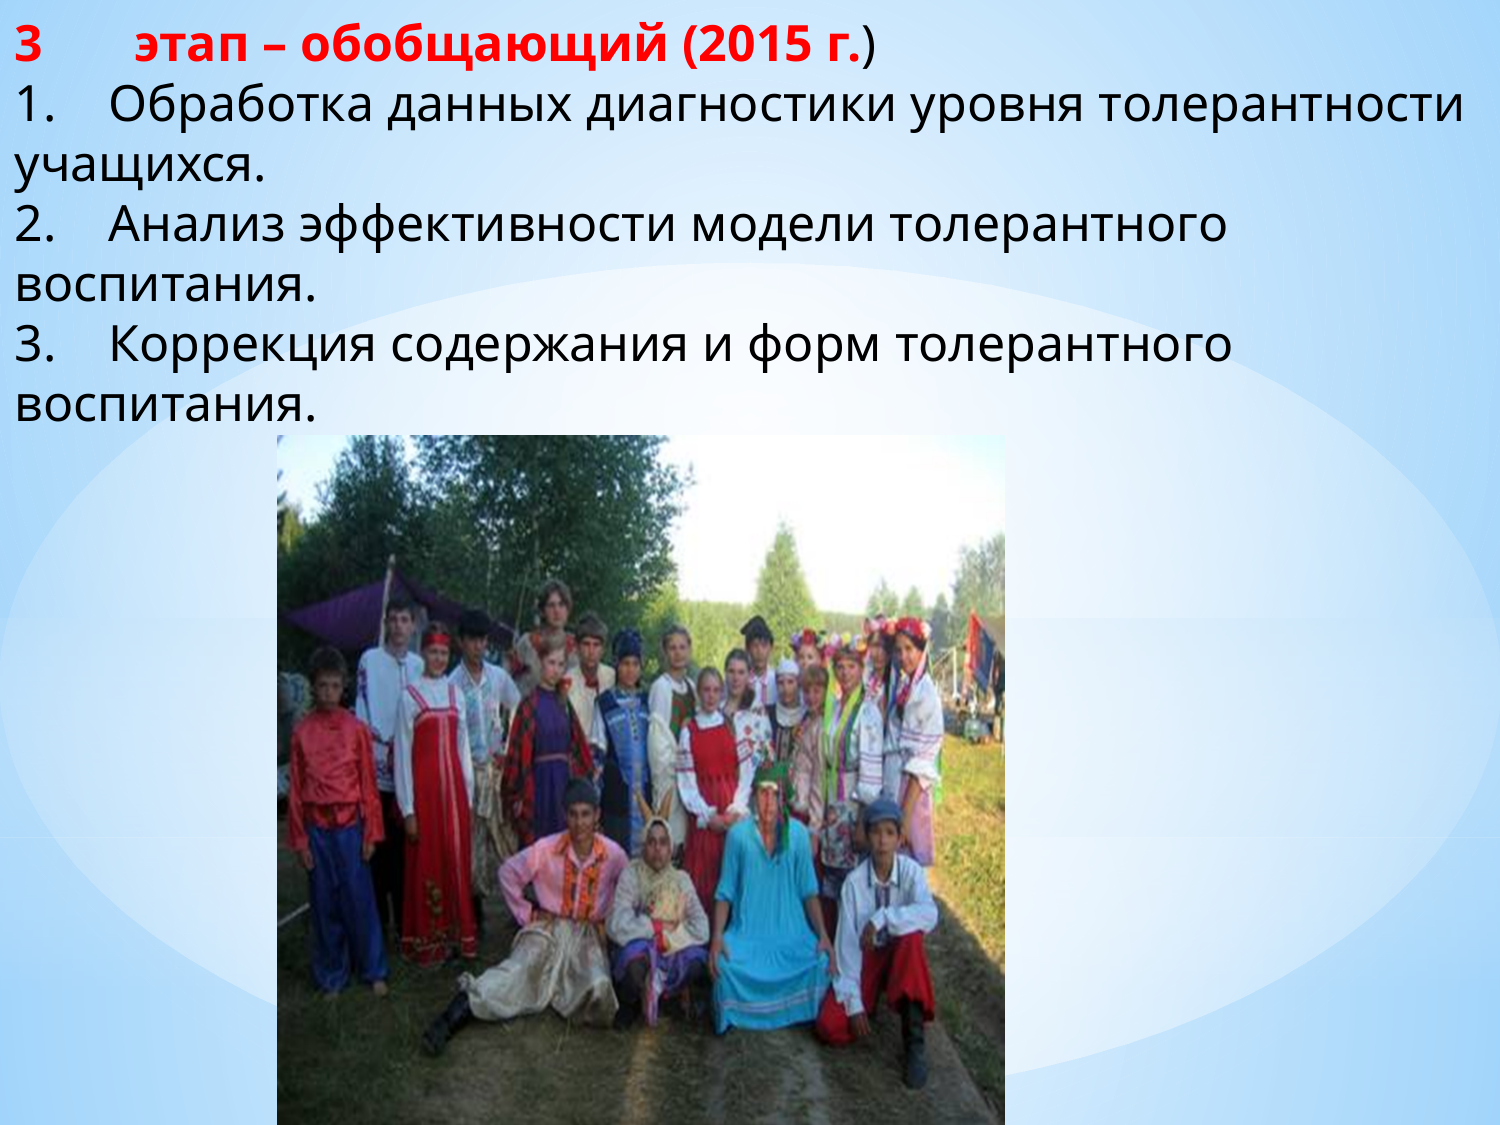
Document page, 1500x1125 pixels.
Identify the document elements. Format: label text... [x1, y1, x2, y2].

text_box 3 этап – обобщающий (2015 г.) 1. Обработка данных диагностики уровня толерантности учащихся. 2. Анализ эффективности модели толерантного воспитания. 3. Коррекция содержания и форм толерантного воспитания. [0, 3, 1500, 439]
picture [277, 434, 1005, 1125]
